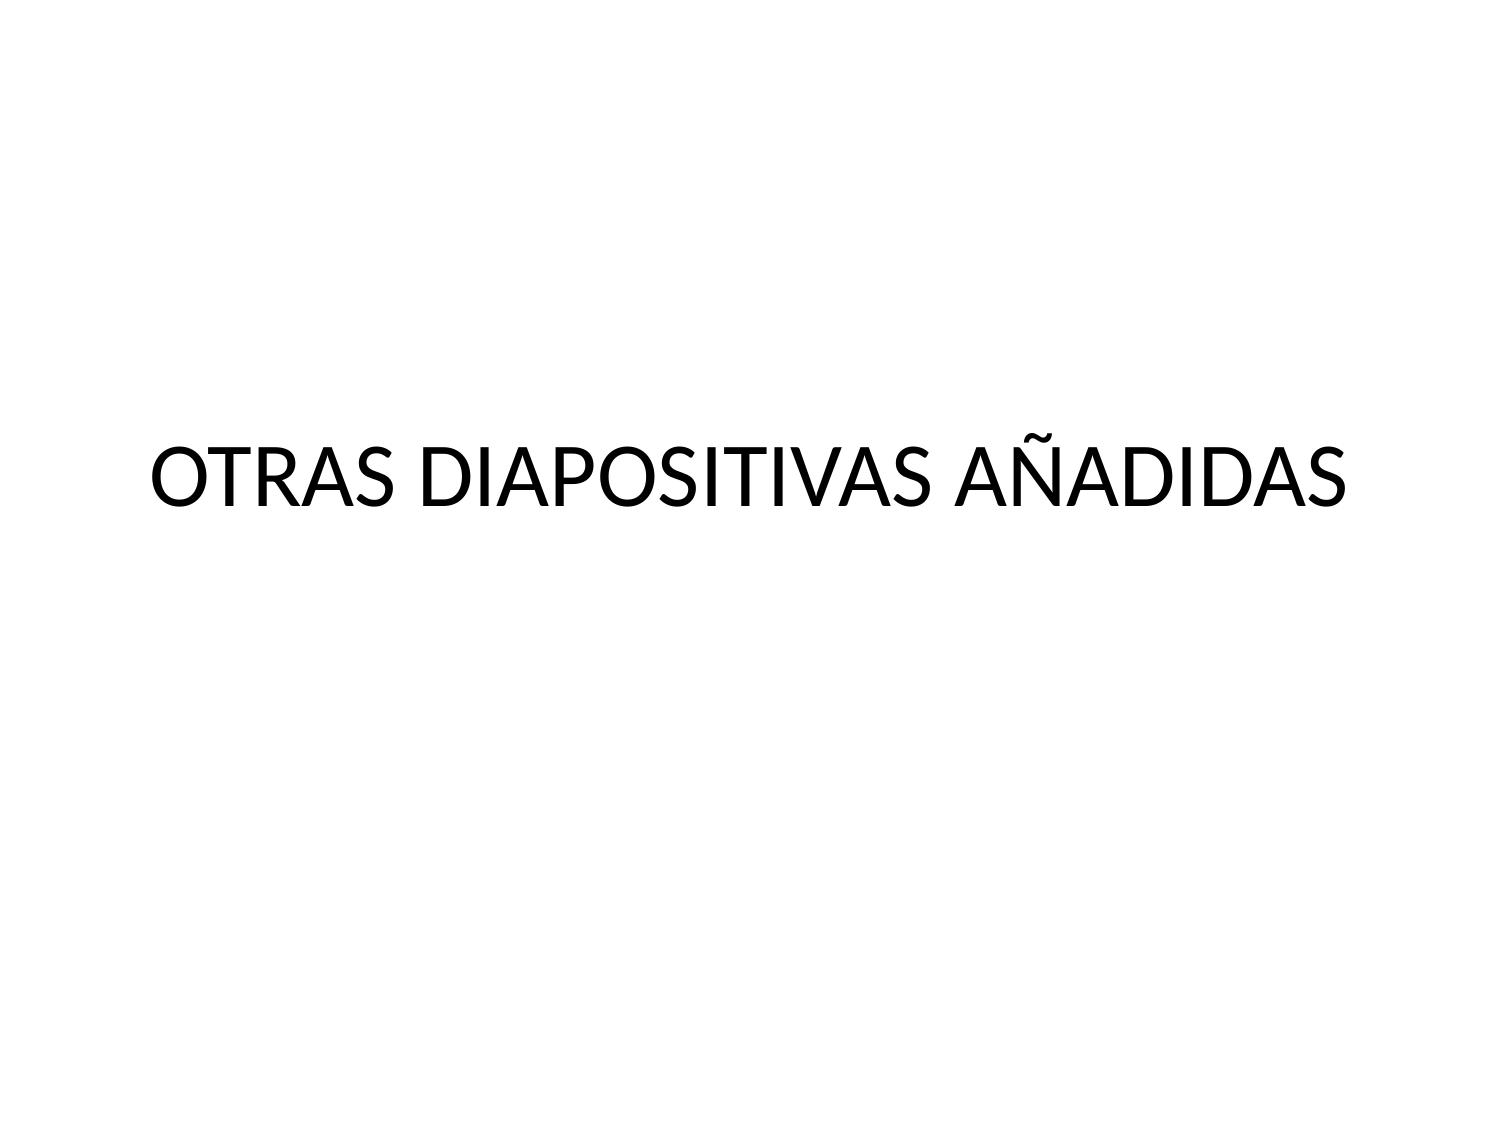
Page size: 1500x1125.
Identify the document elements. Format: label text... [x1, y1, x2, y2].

title OTRAS DIAPOSITIVAS AÑADIDAS [112, 349, 1388, 591]
